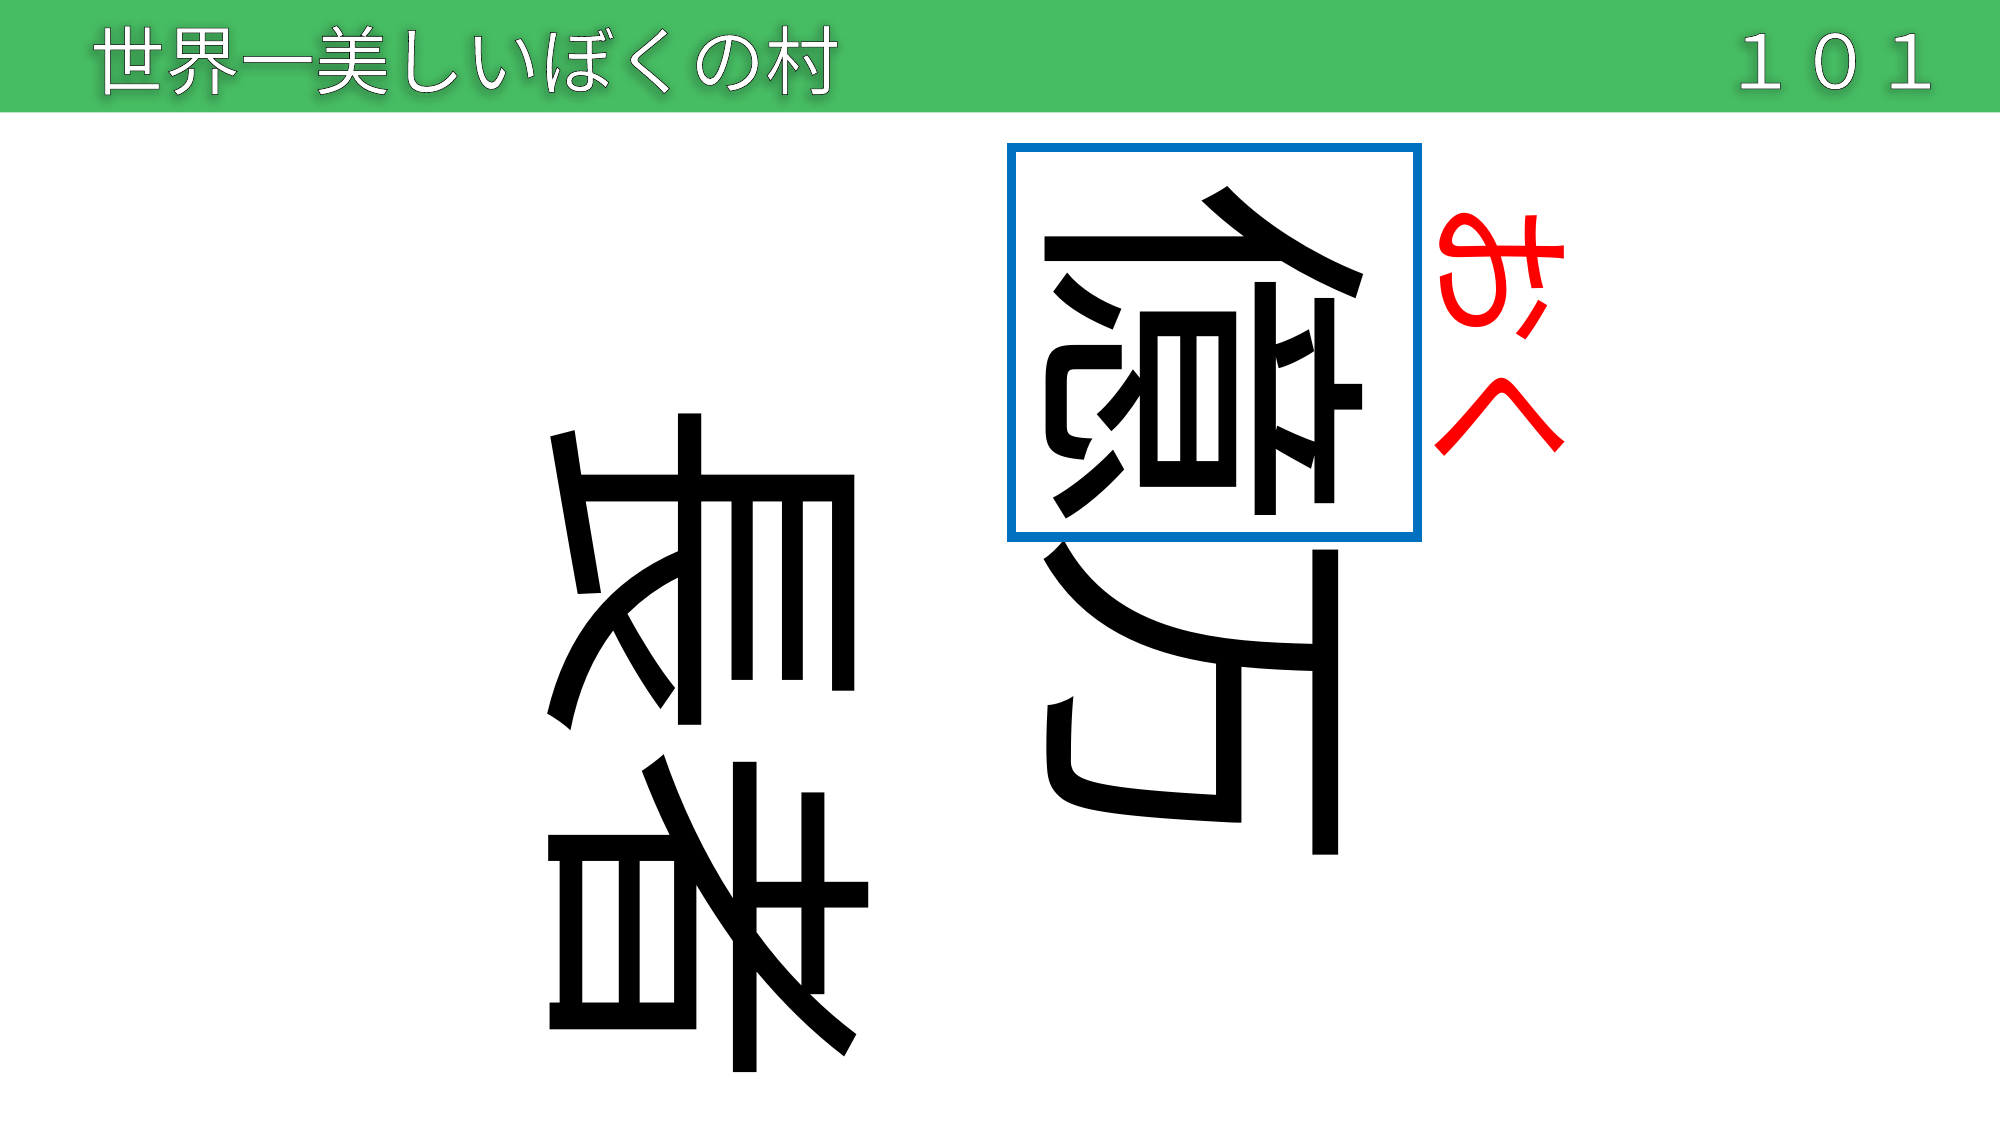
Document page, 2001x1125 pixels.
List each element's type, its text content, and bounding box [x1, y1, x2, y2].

text_box [0, 0, 2000, 113]
text_box [1011, 146, 1419, 538]
text_box １０１ [1707, 6, 1963, 112]
text_box 世界一美しいぼくの村 [75, 6, 1083, 112]
text_box 億万 [976, 165, 1429, 1105]
text_box 長者 [480, 380, 933, 1125]
text_box おく [1429, 183, 1602, 502]
